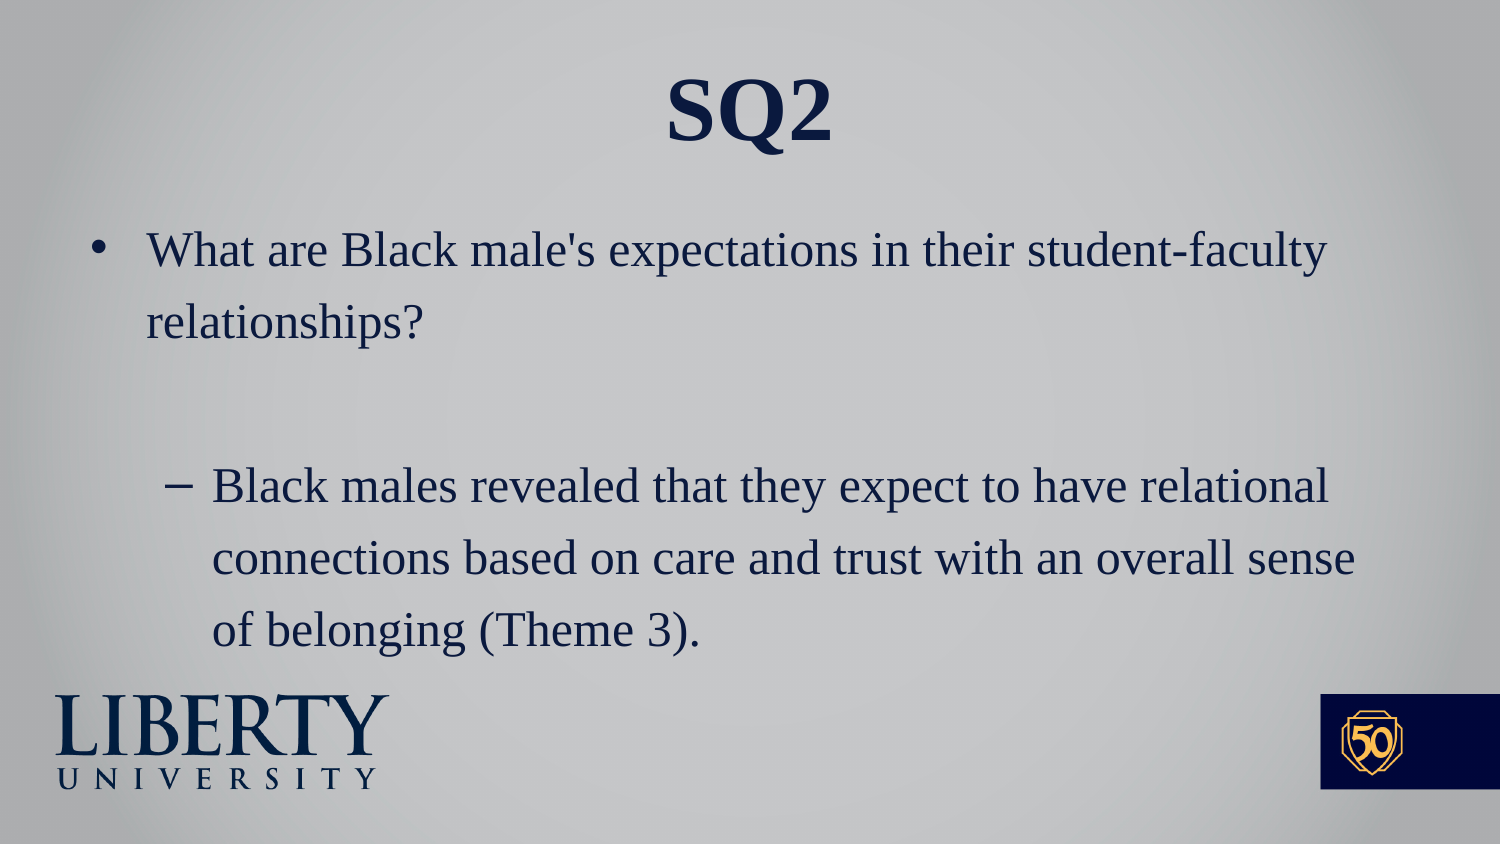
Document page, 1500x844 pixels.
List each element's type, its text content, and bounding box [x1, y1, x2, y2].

list What are Black male's expectations in their student-faculty relationships? Black males revealed that they expect to have relational connections based on care and trust with an overall sense of belonging (Theme 3). [75, 196, 1425, 754]
title SQ2 [75, 33, 1425, 175]
picture [0, 0, 1500, 844]
